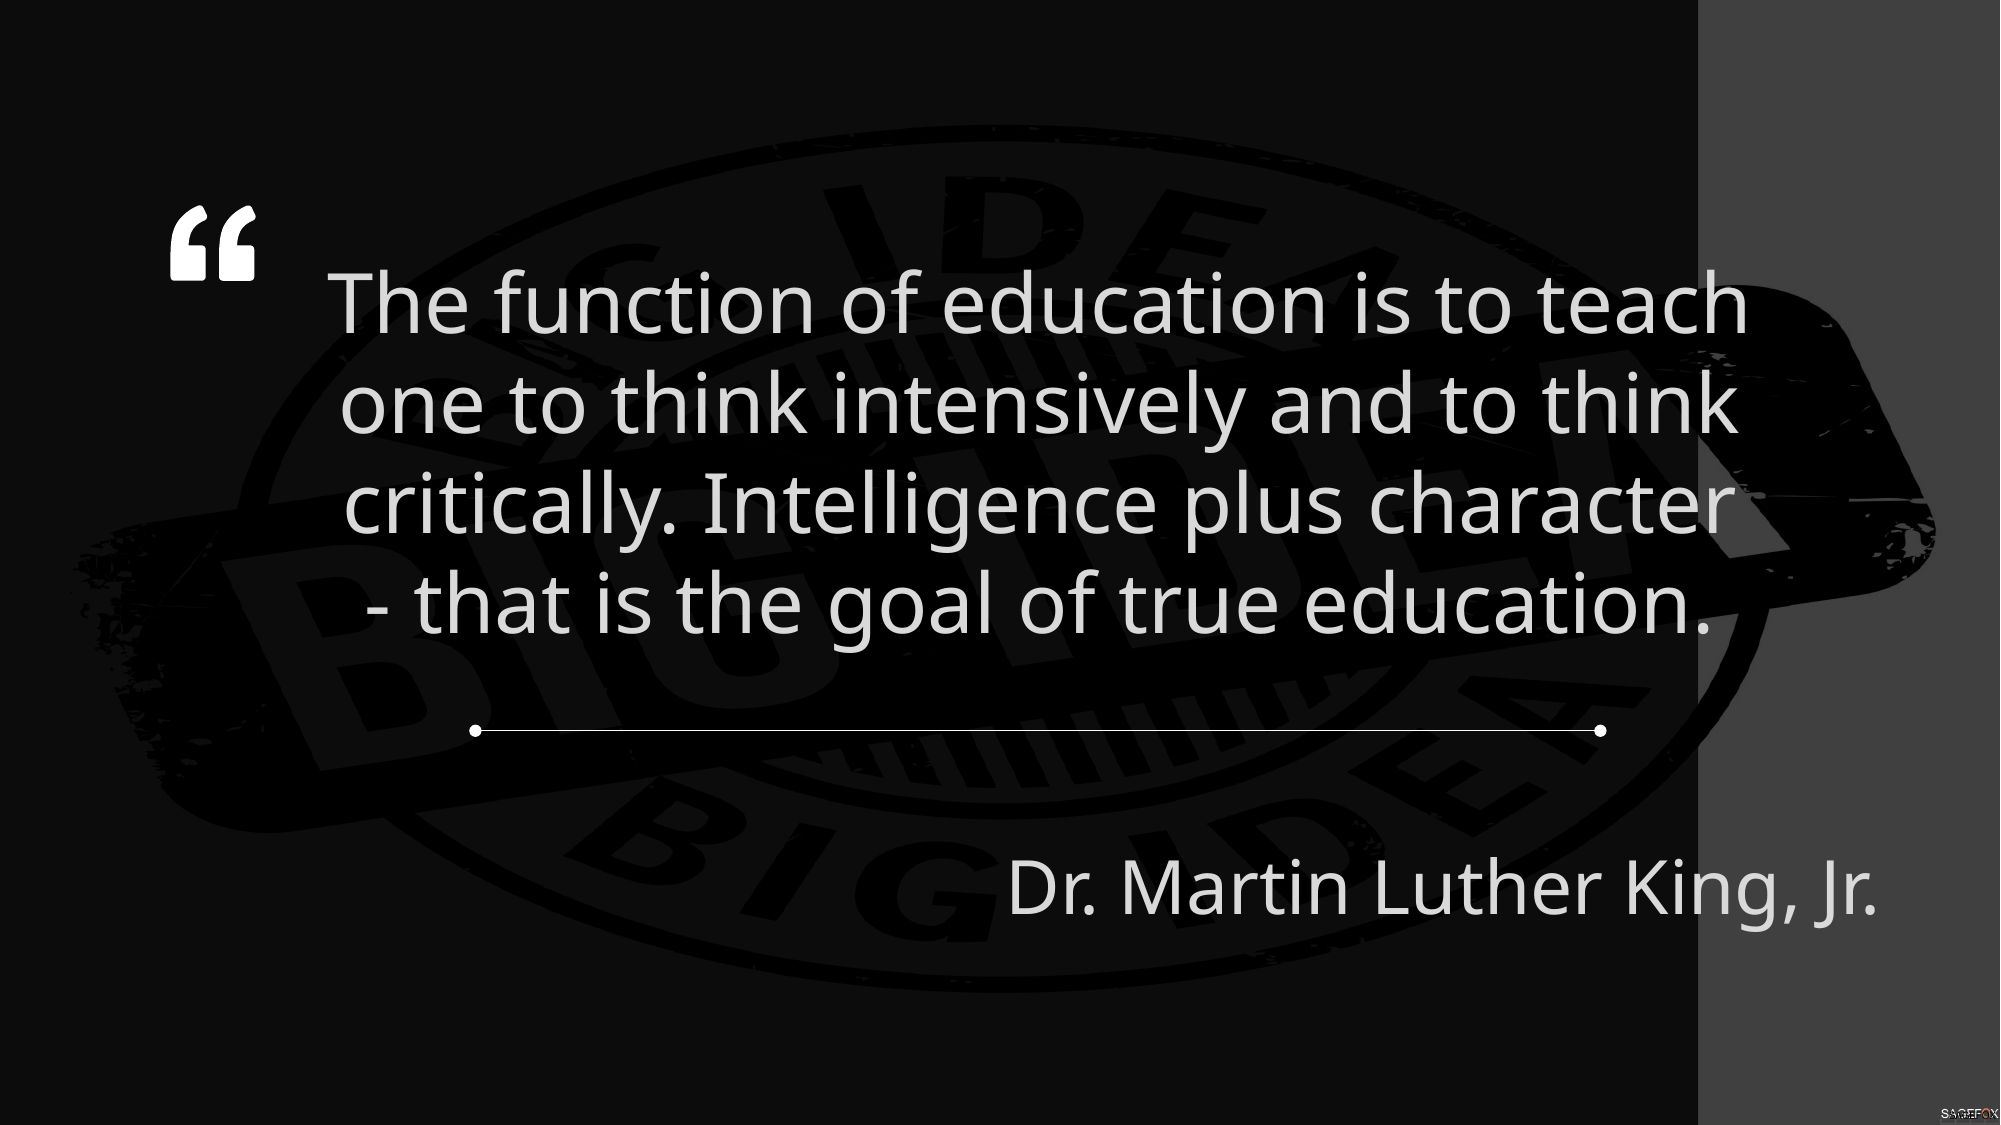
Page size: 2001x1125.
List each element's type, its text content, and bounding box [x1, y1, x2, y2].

text_box [0, 0, 1699, 1125]
picture [1699, 0, 2001, 1125]
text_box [170, 205, 256, 281]
text_box The function of education is to teach one to think intensively and to think critically. Intelligence plus character - that is the goal of true education. [303, 243, 1777, 658]
text_box Dr. Martin Luther King, Jr. [989, 831, 1897, 937]
